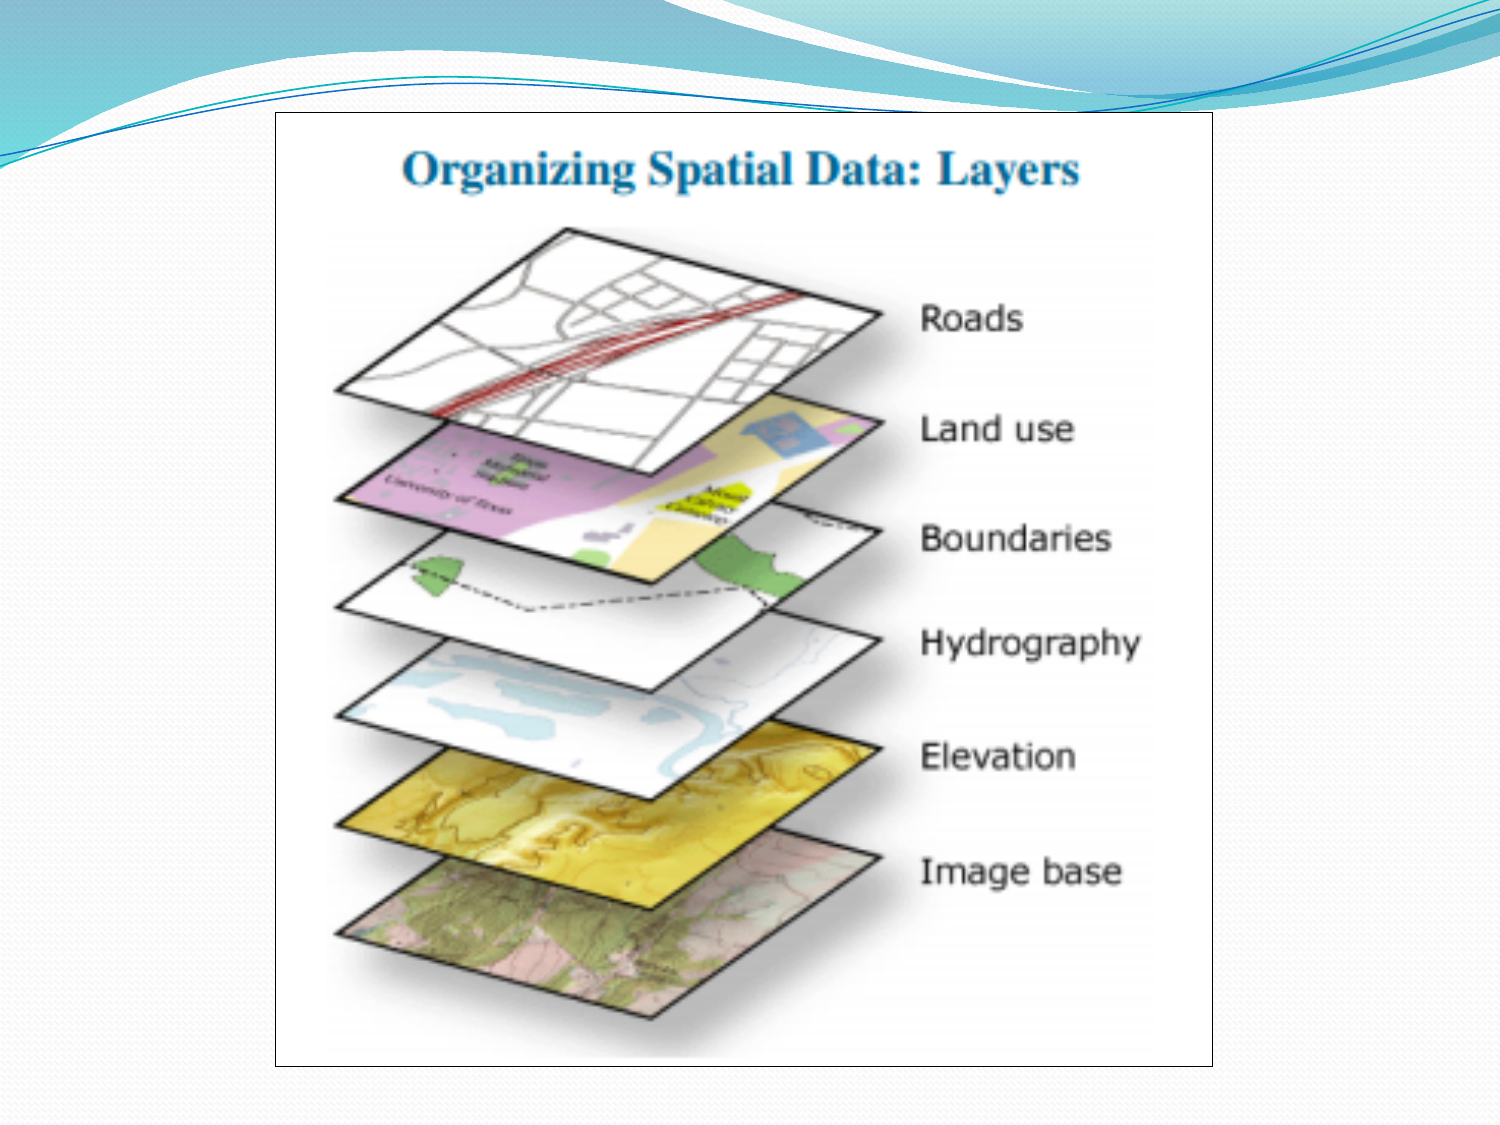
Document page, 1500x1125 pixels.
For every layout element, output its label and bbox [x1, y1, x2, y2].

picture [274, 112, 1213, 1067]
